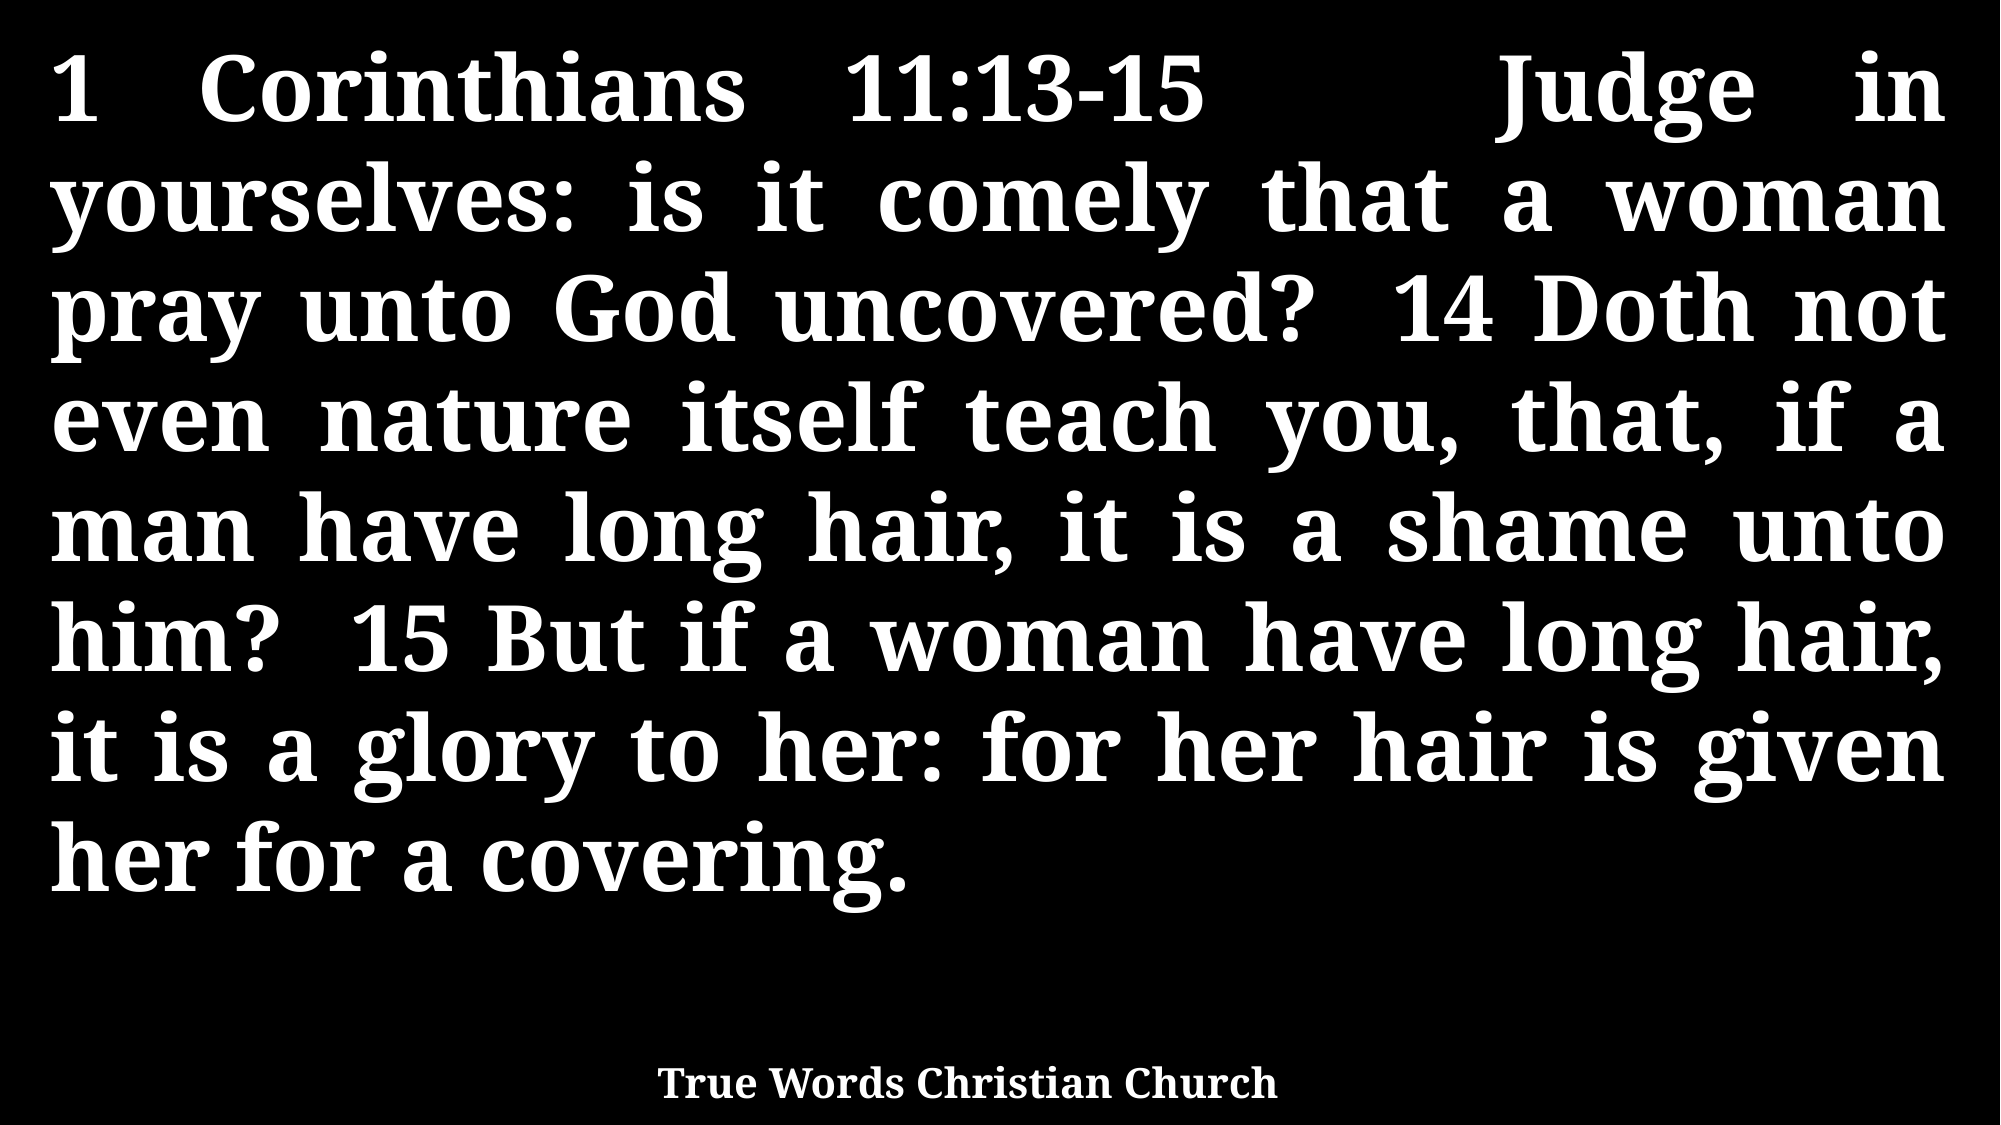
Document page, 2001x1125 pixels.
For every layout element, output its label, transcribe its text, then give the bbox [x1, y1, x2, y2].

text_box True Words Christian Church [642, 1049, 1294, 1114]
text_box 1 Corinthians 11:13-15 Judge in yourselves: is it comely that a woman pray unto God uncovered? 14 Doth not even nature itself teach you, that, if a man have long hair, it is a shame unto him? 15 But if a woman have long hair, it is a glory to her: for her hair is given her for a covering. [35, 22, 1965, 918]
